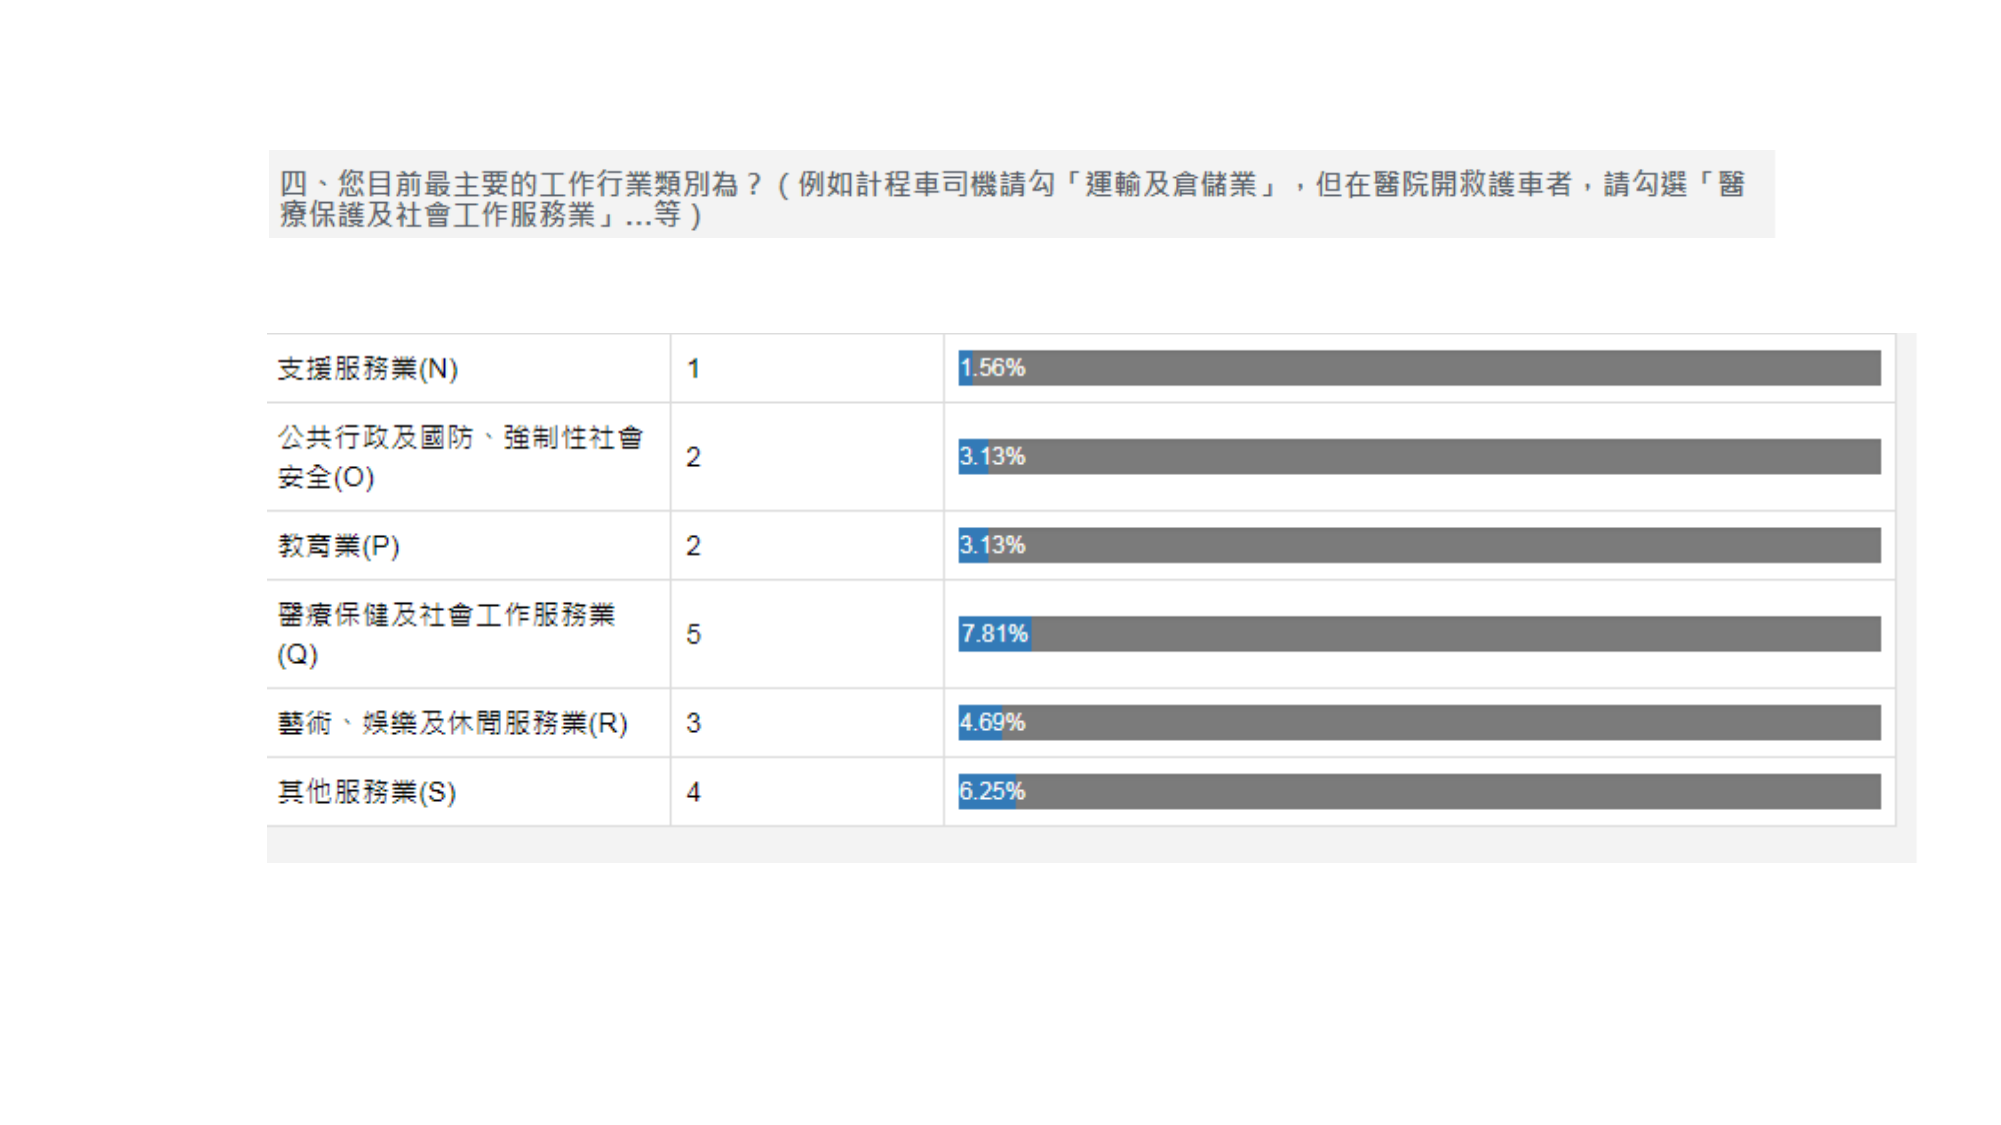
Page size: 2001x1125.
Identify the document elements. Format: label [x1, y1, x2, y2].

picture [269, 150, 1795, 238]
picture [267, 333, 1919, 863]
